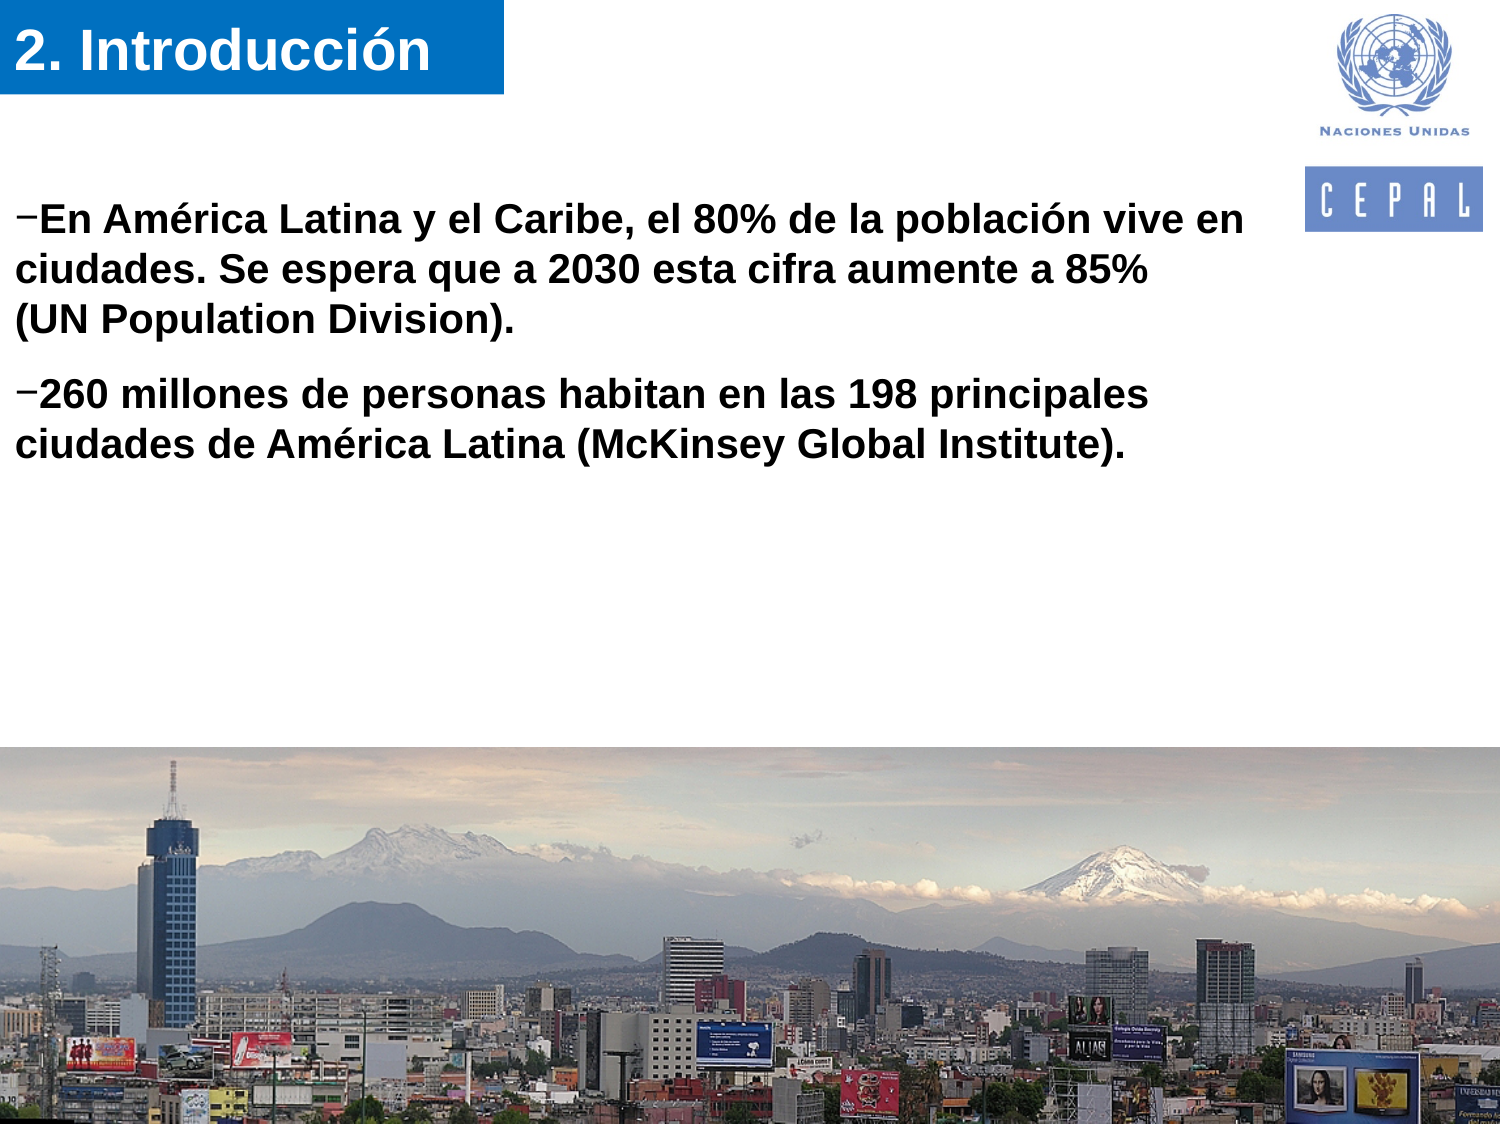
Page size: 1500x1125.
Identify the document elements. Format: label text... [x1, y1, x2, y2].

text_box 2. Introducción [0, 0, 506, 97]
picture [0, 747, 1500, 1125]
picture [1304, 13, 1483, 232]
text_box En América Latina y el Caribe, el 80% de la población vive en ciudades. Se espera que a 2030 esta cifra aumente a 85% (UN Population Division). 260 millones de personas habitan en las 198 principales ciudades de América Latina (McKinsey Global Institute). [0, 184, 1306, 475]
